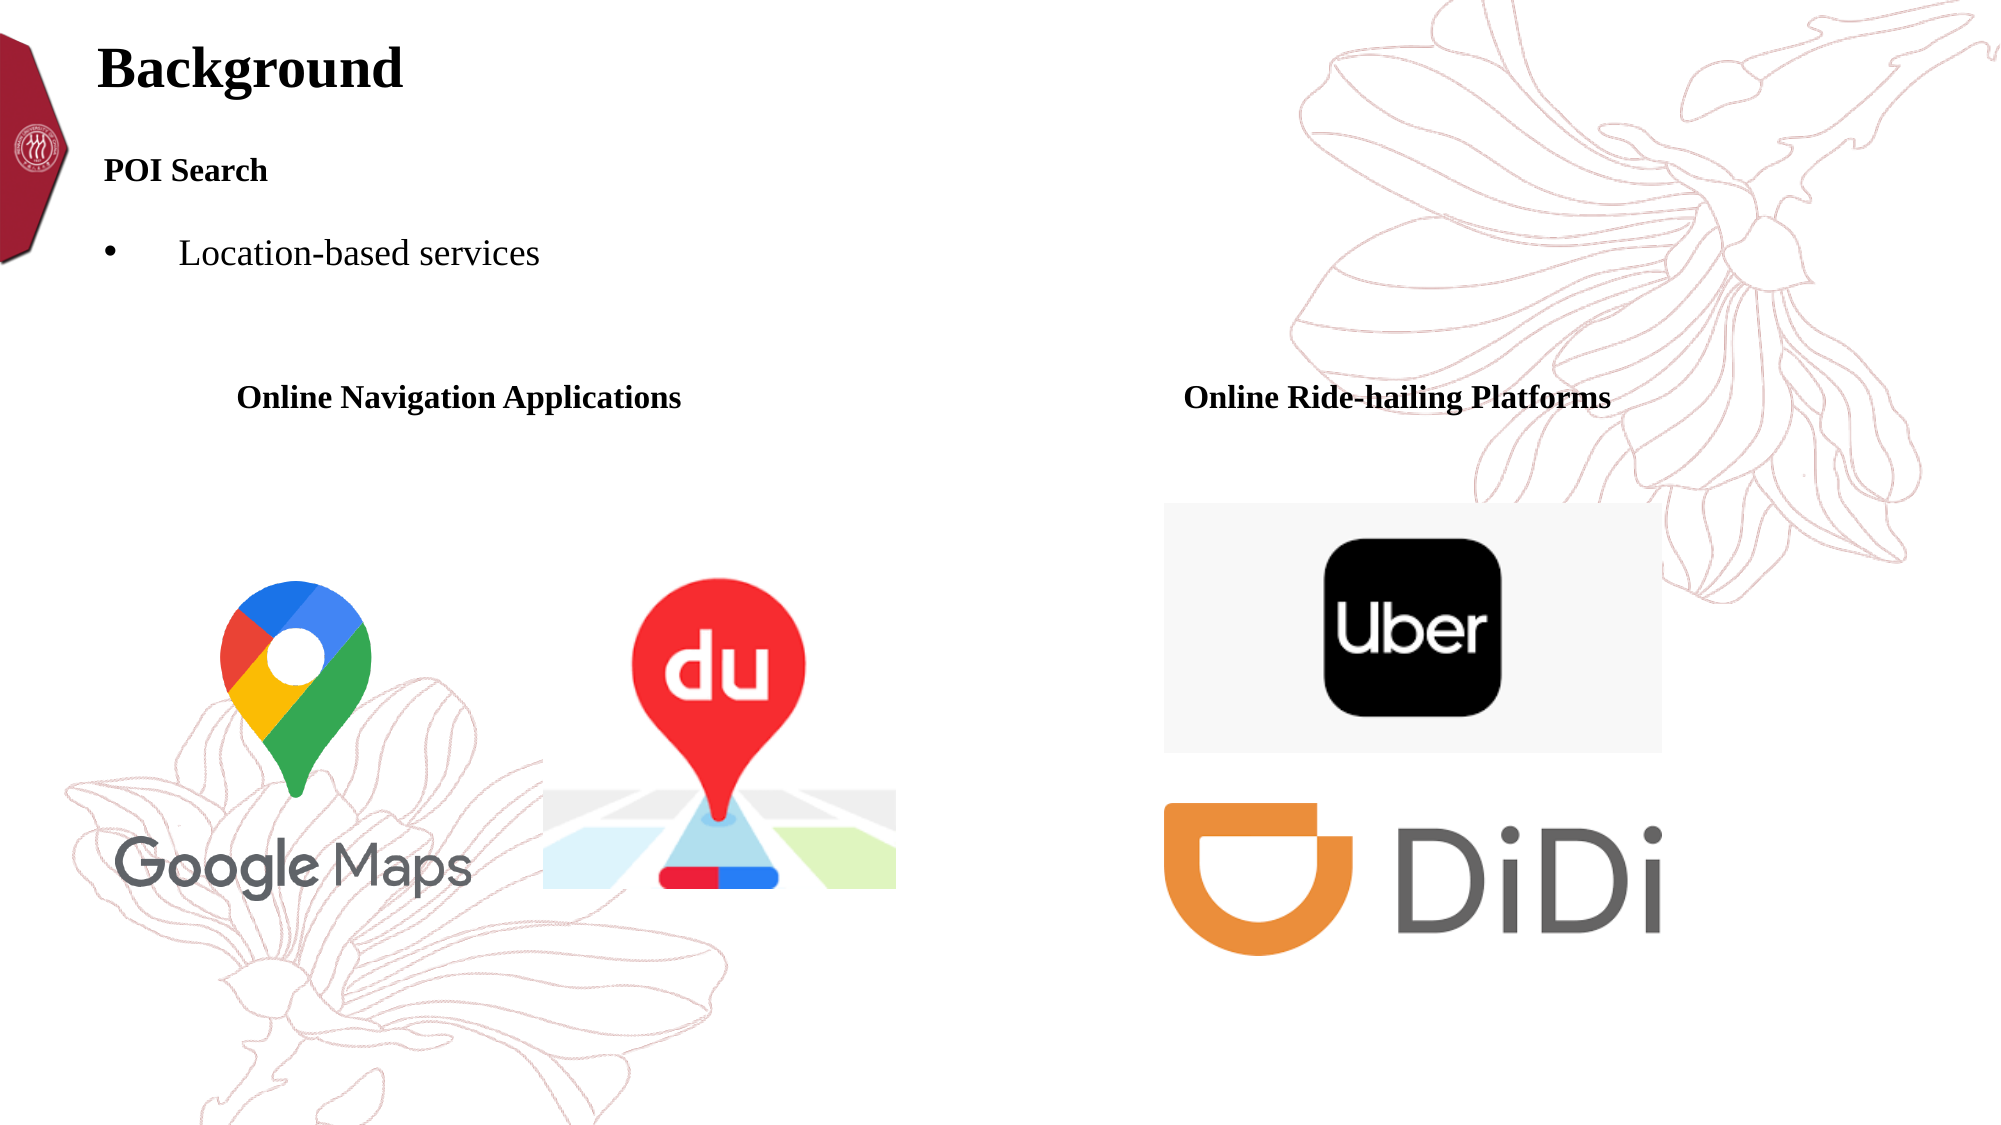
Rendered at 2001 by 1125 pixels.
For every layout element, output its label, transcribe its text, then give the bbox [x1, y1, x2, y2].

text_box Online Navigation Applications [217, 345, 794, 1046]
picture [543, 537, 896, 890]
picture [1164, 503, 1662, 753]
text_box Online Ride-hailing Platforms [1164, 345, 1741, 1046]
title Background [78, 10, 1879, 119]
list POI Search Location-based services [84, 118, 945, 1101]
picture [1164, 803, 1662, 956]
picture [0, 22, 74, 282]
picture [115, 581, 471, 901]
